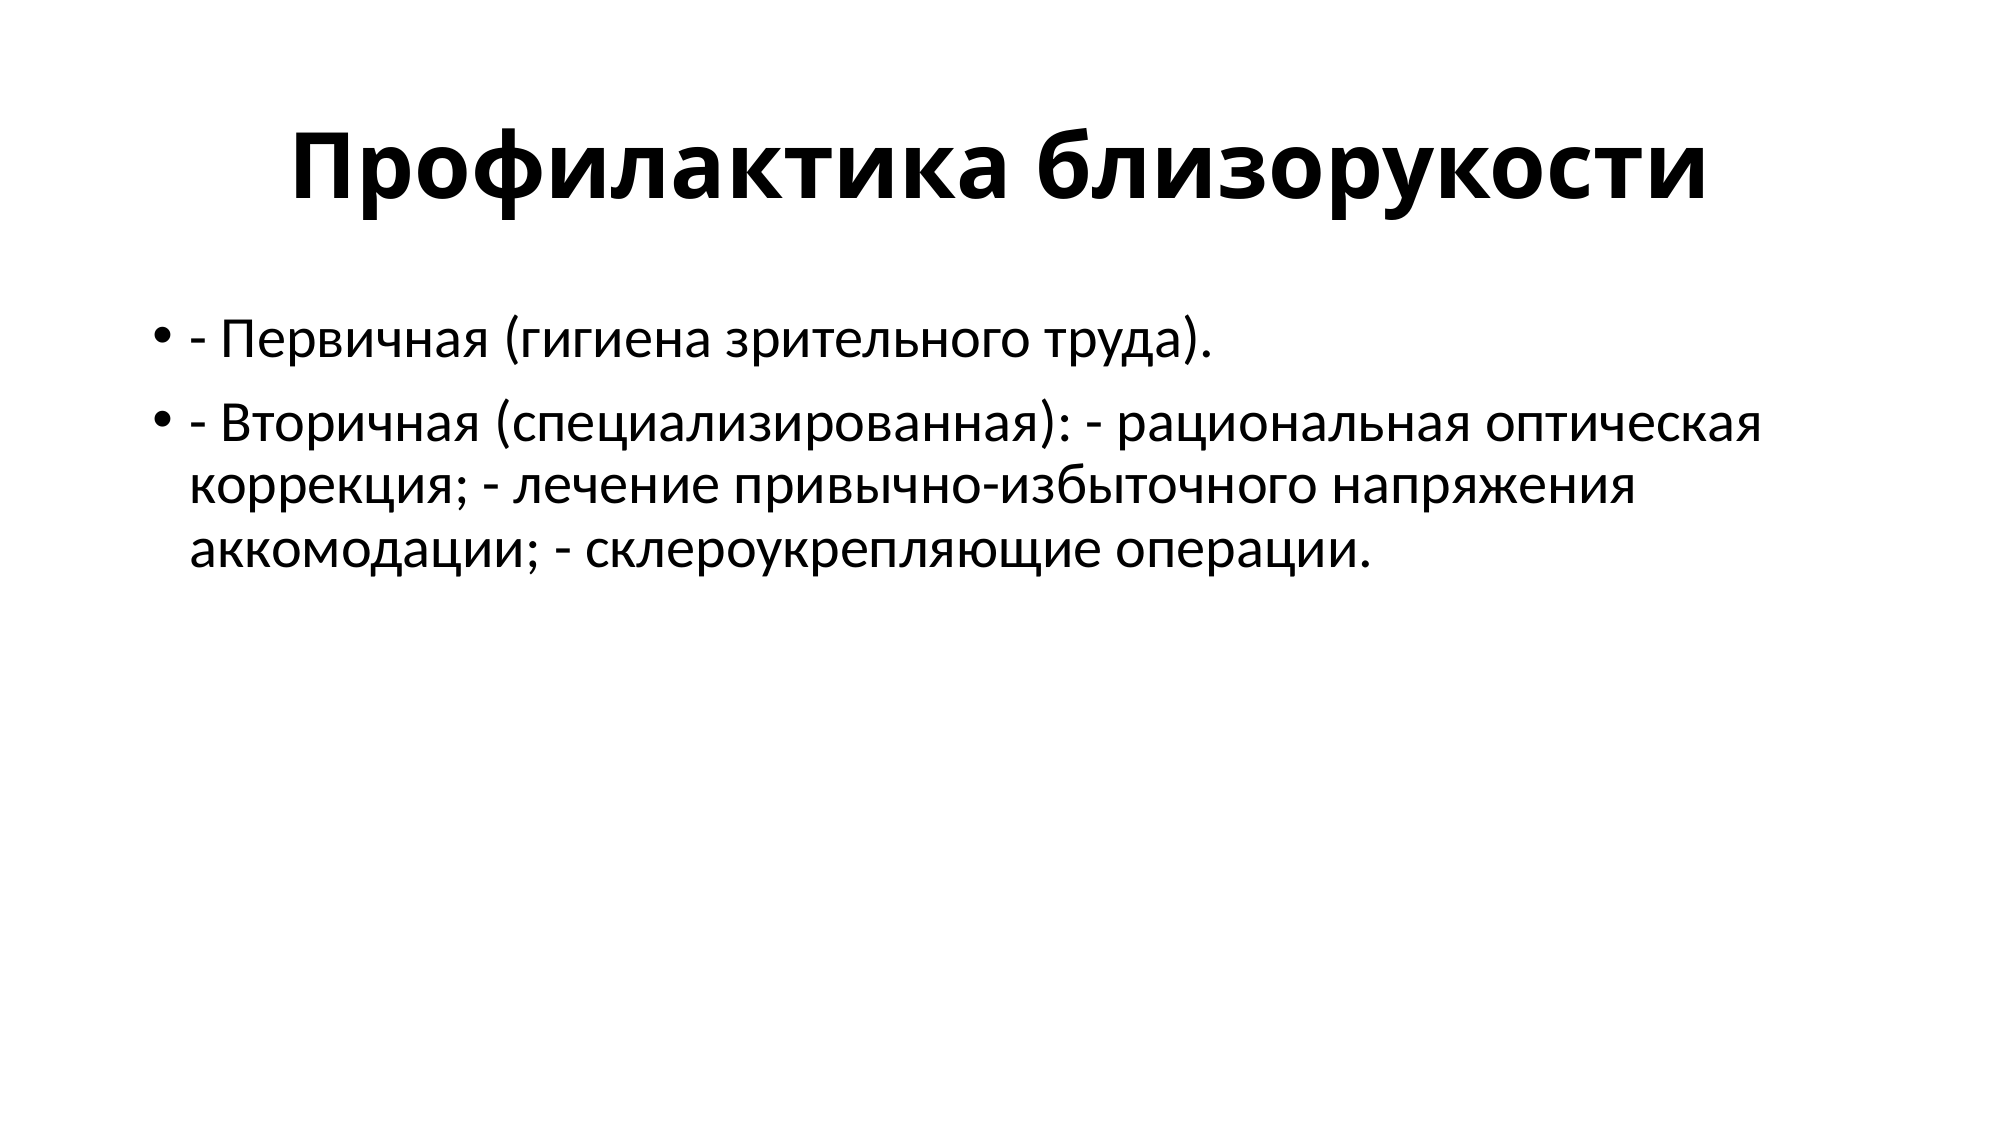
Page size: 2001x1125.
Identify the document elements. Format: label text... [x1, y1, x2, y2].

list - Первичная (гигиена зрительного труда). - Вторичная (специализированная): - рациональная оптическая коррекция; - лечение привычно-избыточного напряжения аккомодации; - склероукрепляющие операции. [137, 299, 1863, 1014]
title Профилактика близорукости [137, 59, 1863, 278]
